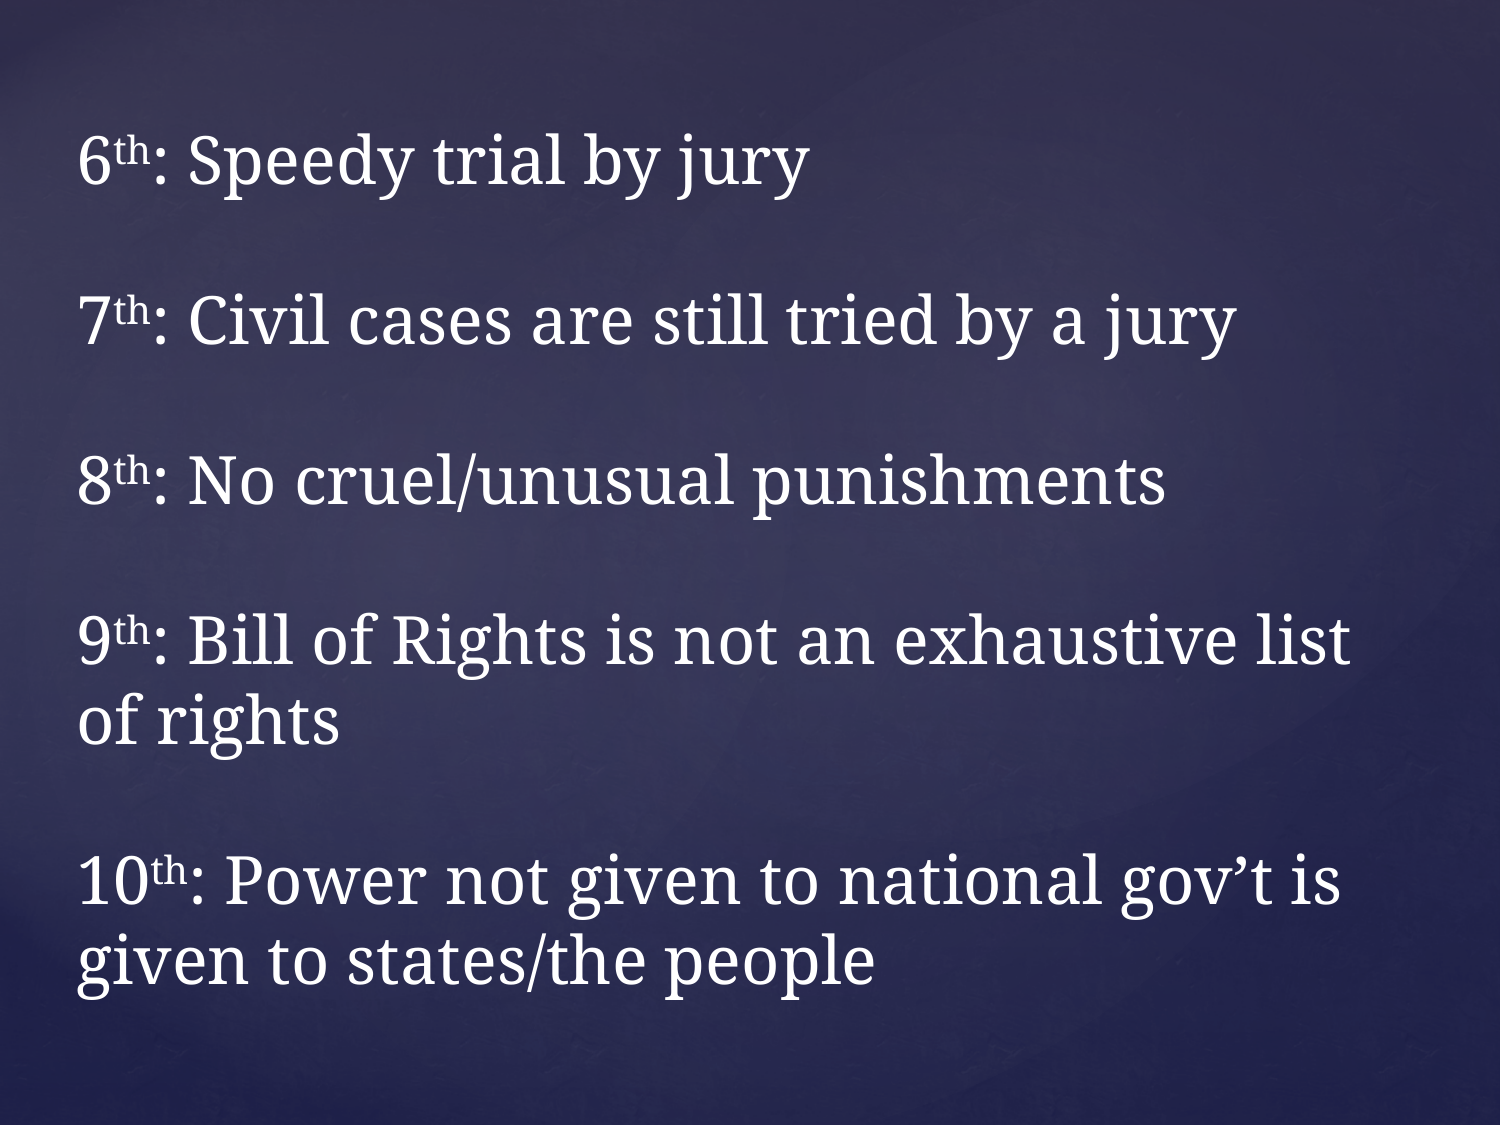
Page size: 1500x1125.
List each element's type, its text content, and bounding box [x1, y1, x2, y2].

text_box 6th: Speedy trial by jury 7th: Civil cases are still tried by a jury 8th: No cruel/unusual punishments 9th: Bill of Rights is not an exhaustive list of rights 10th: Power not given to national gov’t is given to states/the people [61, 110, 1439, 1005]
